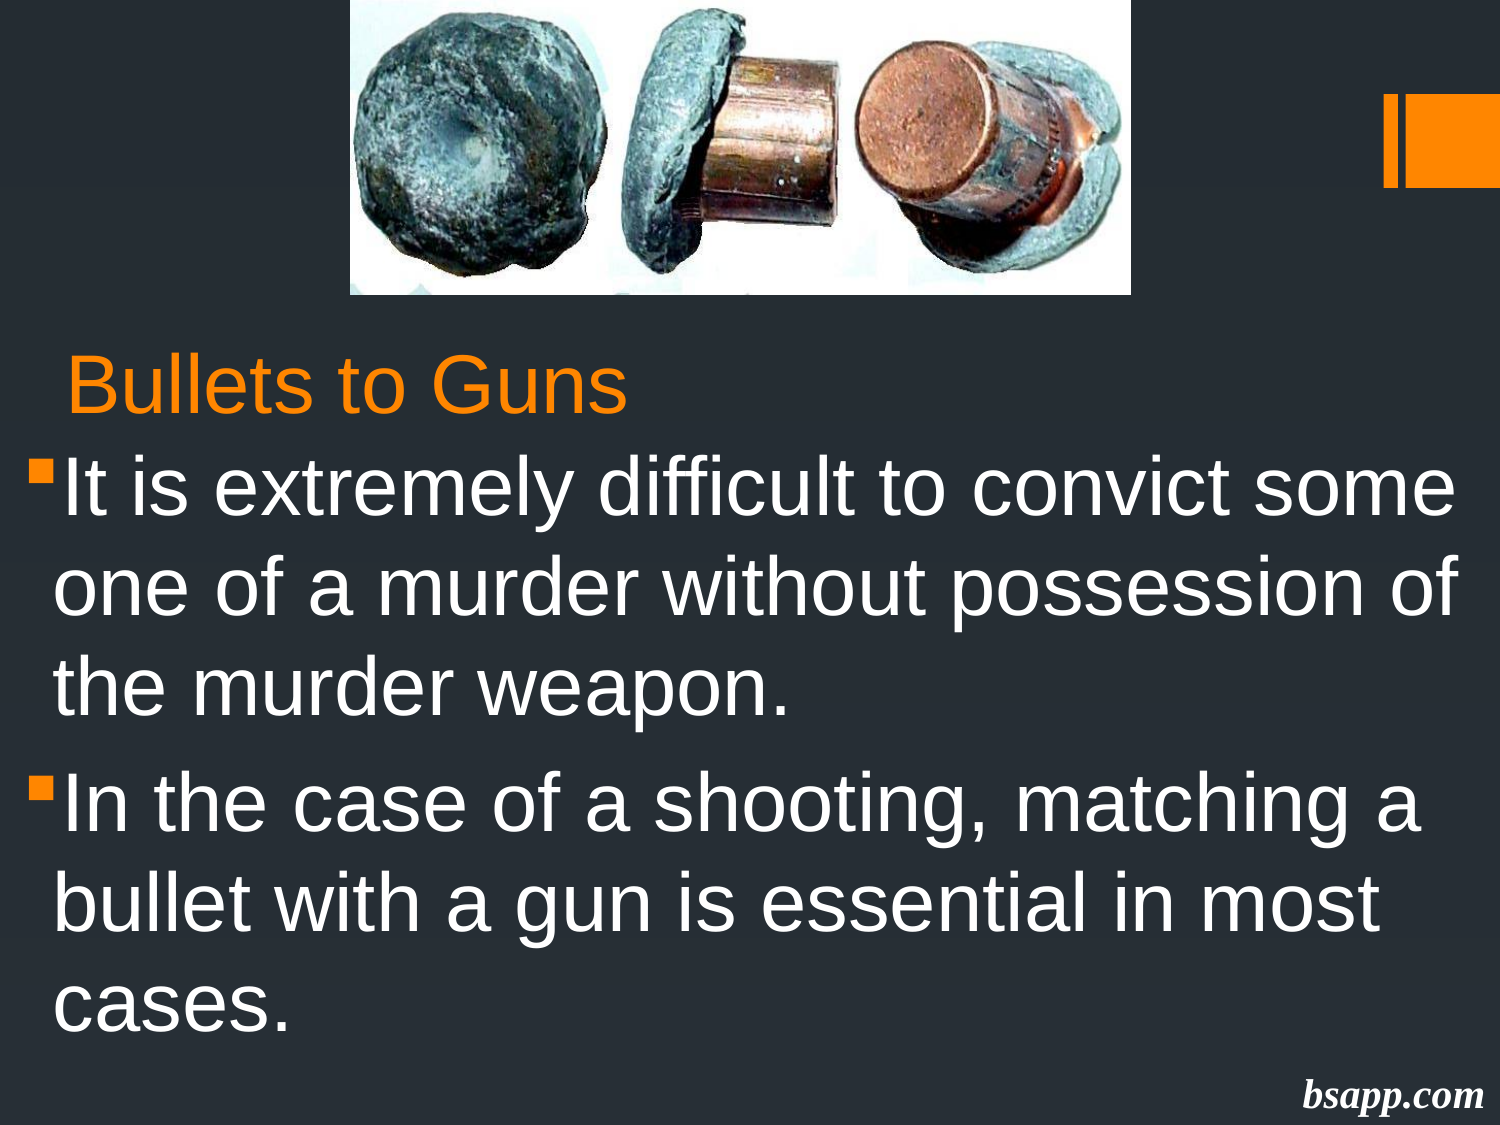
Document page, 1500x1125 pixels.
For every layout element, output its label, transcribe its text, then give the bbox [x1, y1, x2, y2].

title Bullets to Guns [50, 249, 1451, 424]
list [349, 0, 1131, 295]
text_box bsapp.com [1287, 1059, 1500, 1125]
list It is extremely difficult to convict some one of a murder without possession of the murder weapon. In the case of a shooting, matching a bullet with a gun is essential in most cases. [0, 424, 1500, 1125]
